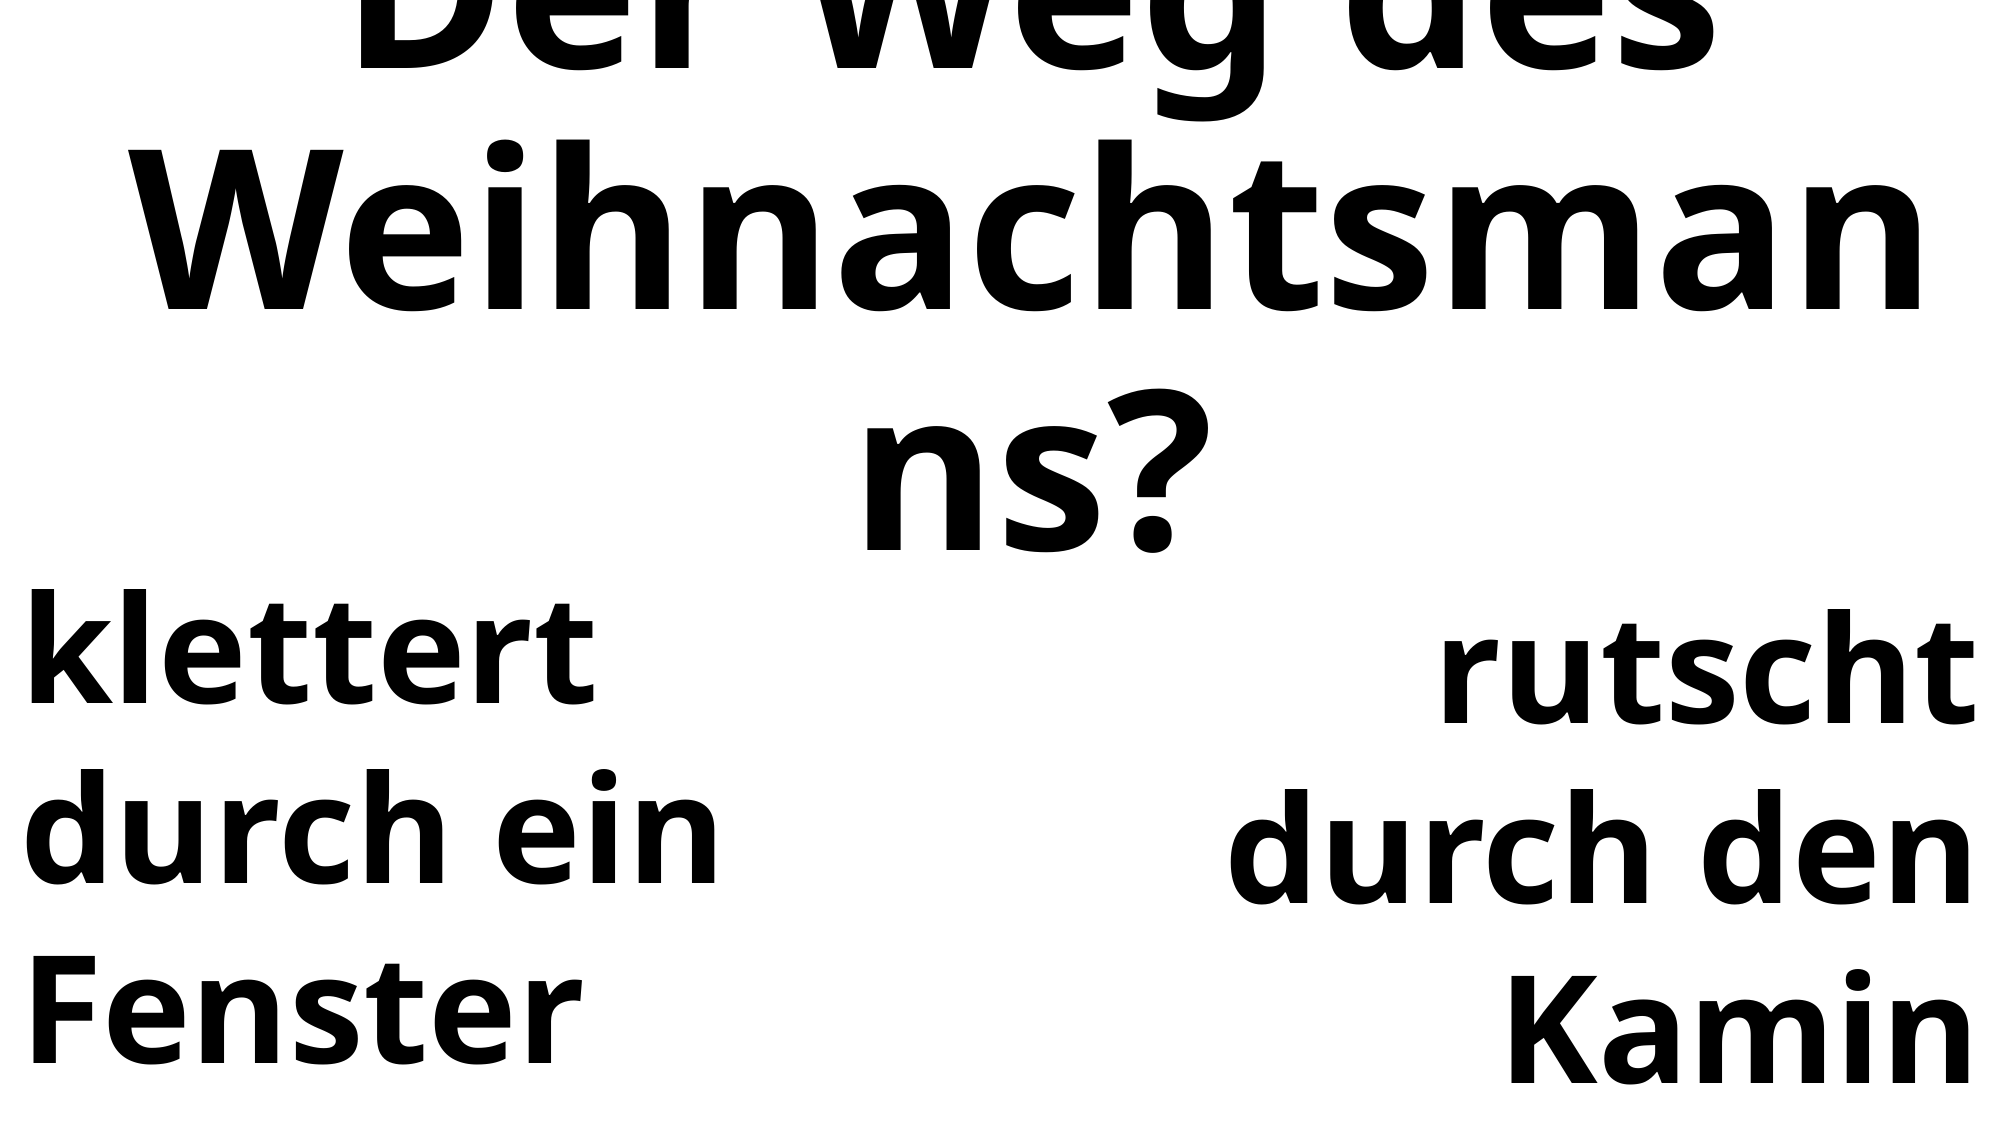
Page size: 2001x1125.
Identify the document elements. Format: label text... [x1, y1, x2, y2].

text_box rutscht durch den Kamin [1088, 665, 2000, 1022]
text_box klettert durch ein Fenster [0, 645, 895, 1002]
title Der Weg des Weihnachtsmanns? [64, 59, 2000, 416]
